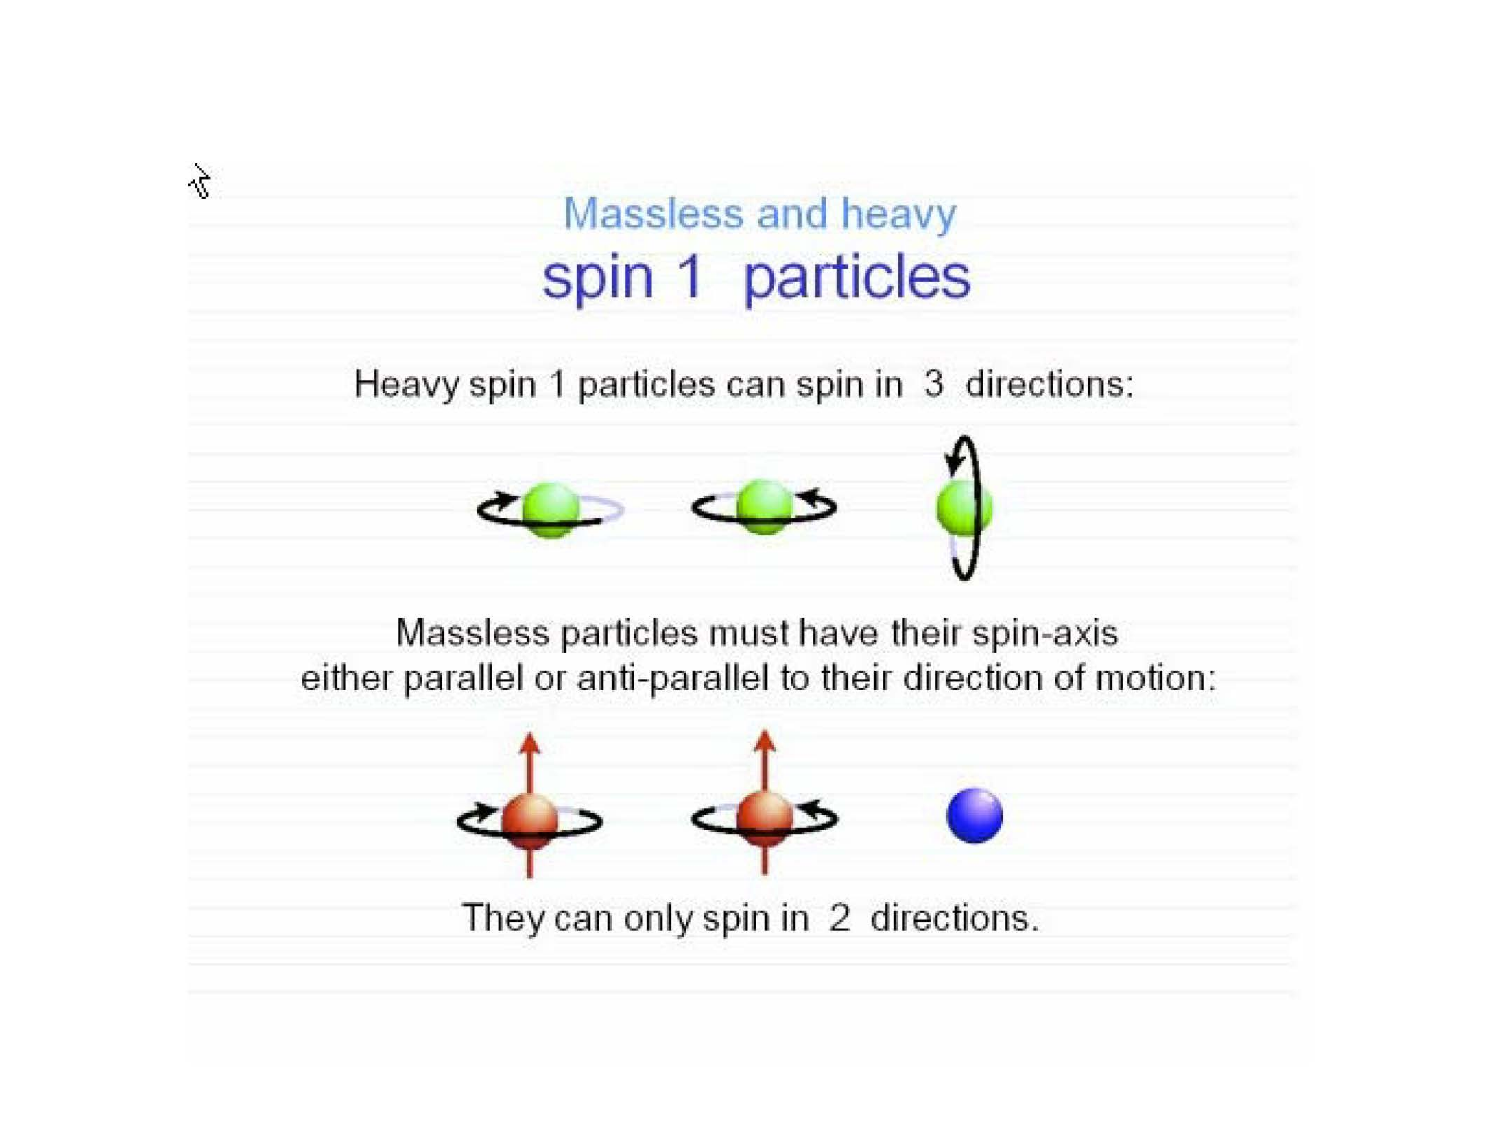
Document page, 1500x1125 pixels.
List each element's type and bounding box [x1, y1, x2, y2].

picture [62, 49, 1456, 1094]
